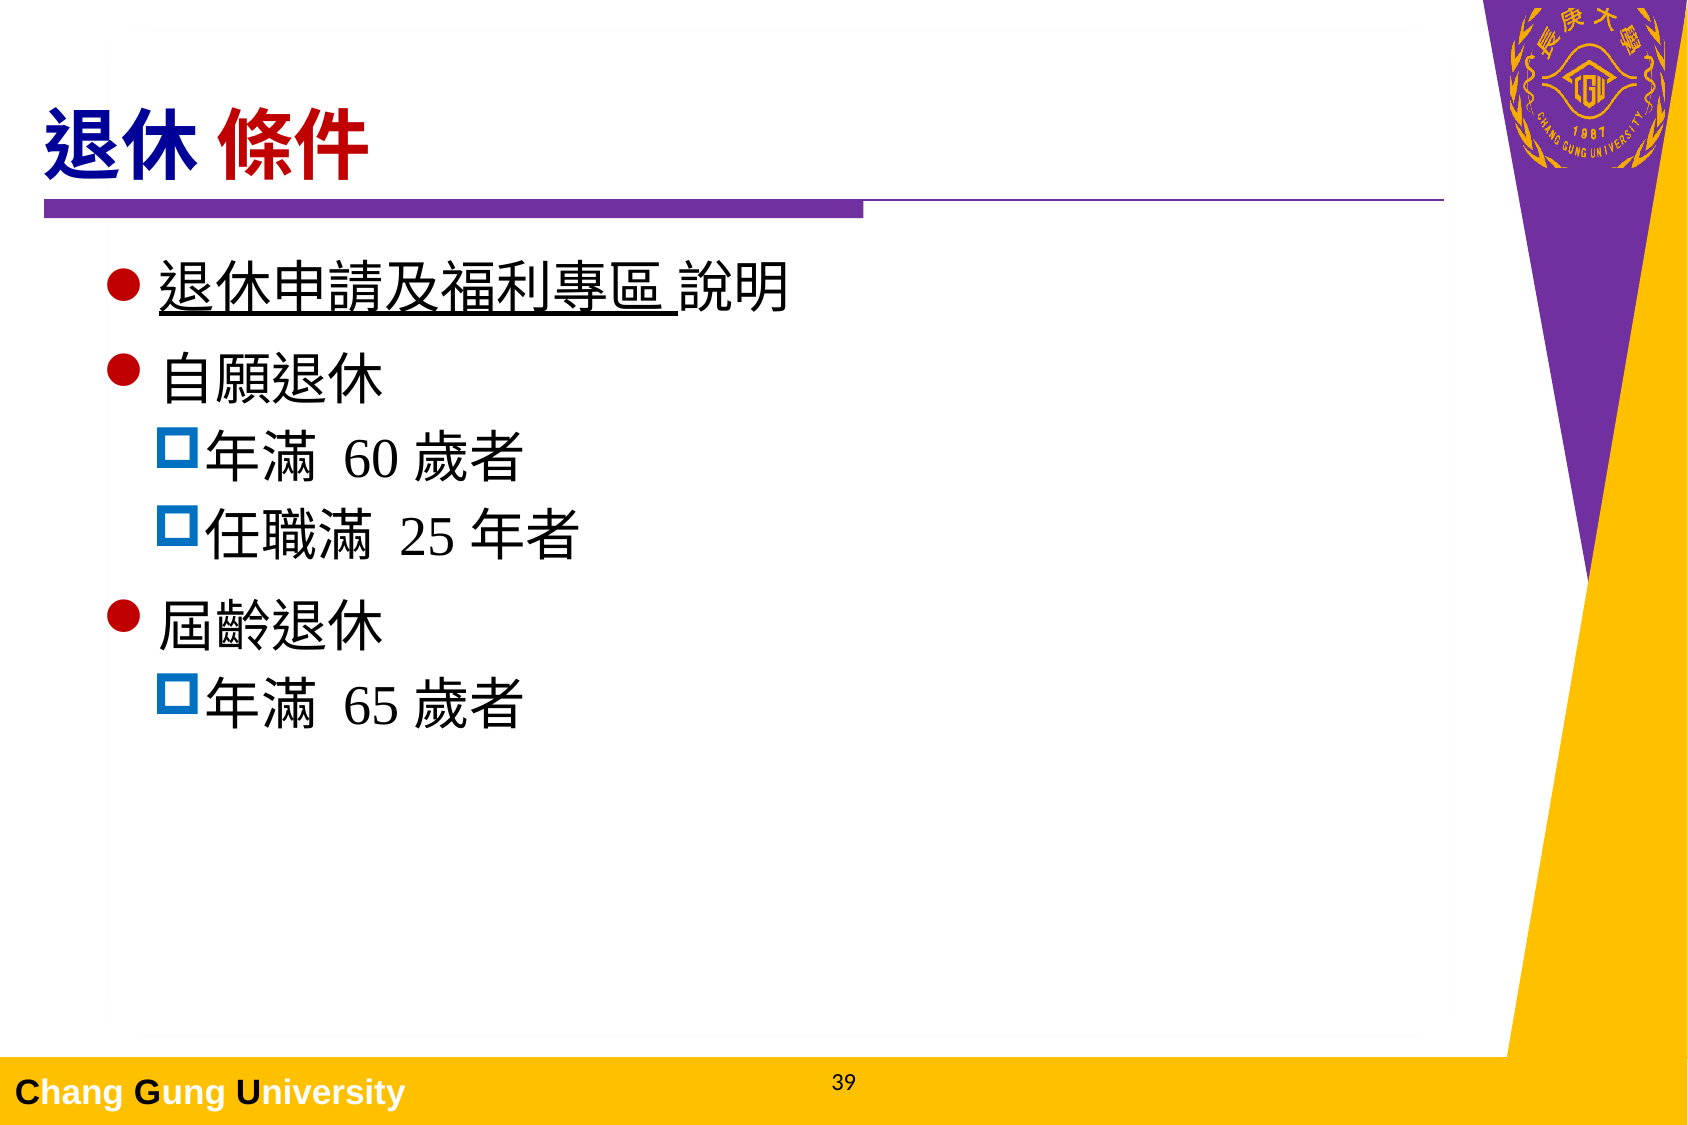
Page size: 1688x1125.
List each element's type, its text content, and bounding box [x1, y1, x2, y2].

title 退休 條件 [28, 9, 1605, 198]
picture [1510, 8, 1665, 168]
slide_number 39 [669, 1060, 1019, 1102]
list 退休申請及福利專區 說明 自願退休 年滿 60歲者 任職滿 25年者 屆齡退休 年滿 65歲者 [87, 243, 1636, 1012]
